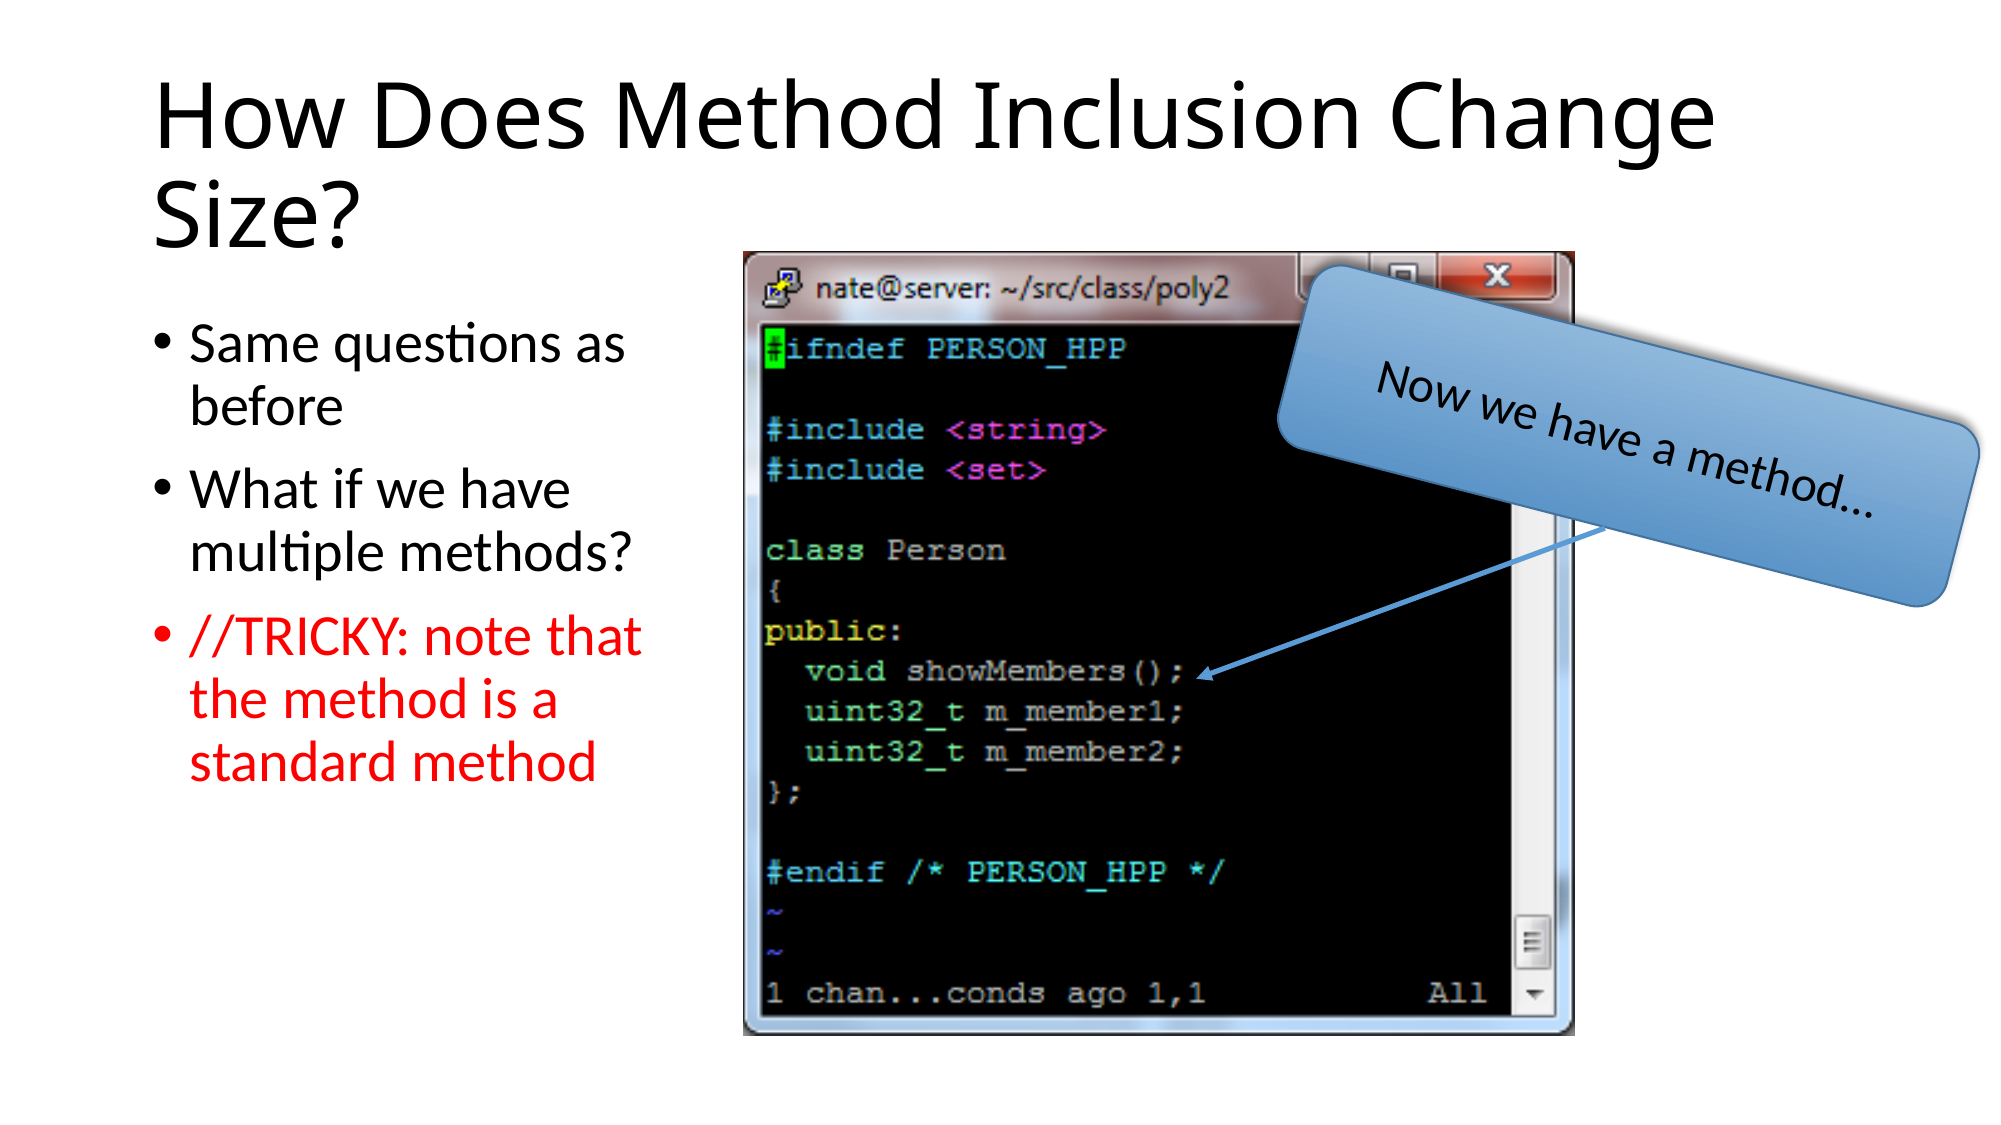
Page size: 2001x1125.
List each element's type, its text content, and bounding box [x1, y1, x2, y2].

picture [743, 251, 1575, 1036]
title How Does Method Inclusion Change Size? [137, 59, 1863, 278]
text_box Now we have a method… [1575, 323, 1981, 608]
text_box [1196, 527, 1606, 679]
list Same questions as before What if we have multiple methods? //TRICKY: note that the method is a standard method [137, 304, 702, 1019]
